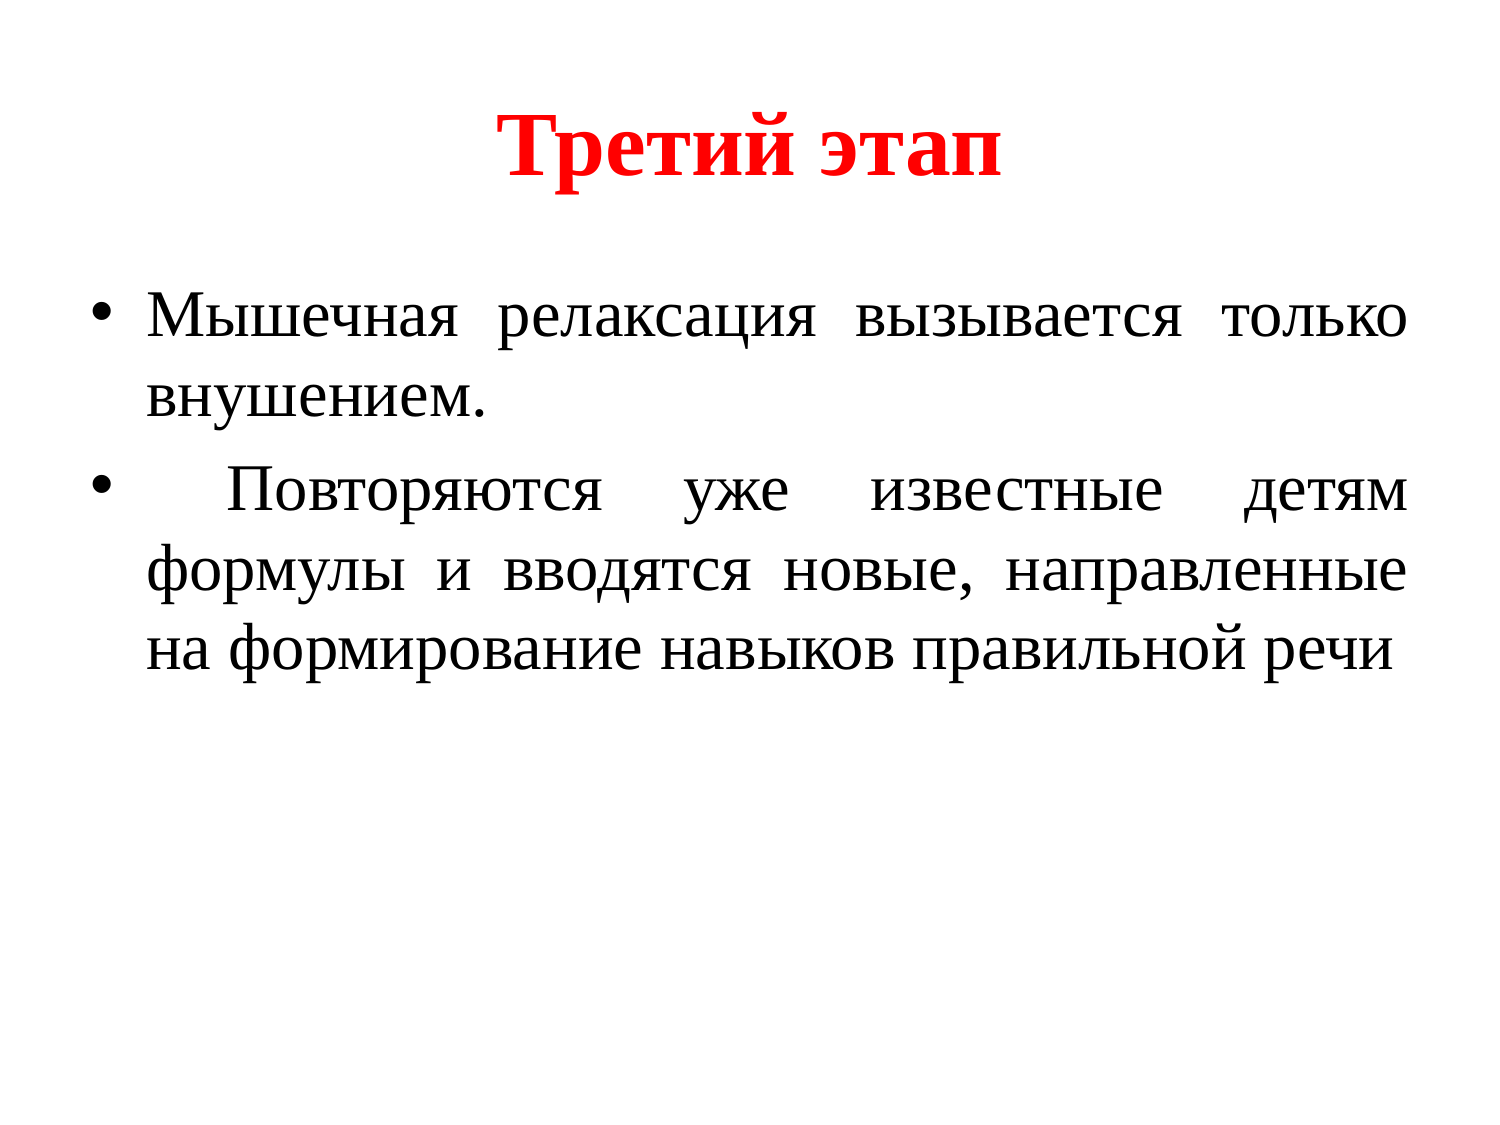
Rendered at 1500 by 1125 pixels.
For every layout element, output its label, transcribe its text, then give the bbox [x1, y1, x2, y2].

title Третий этап [75, 45, 1425, 233]
list Мышечная релаксация вызывается только внушением. Повторяются уже известные детям формулы и вводятся новые, направленные на формирование навыков правильной речи [75, 262, 1425, 1005]
